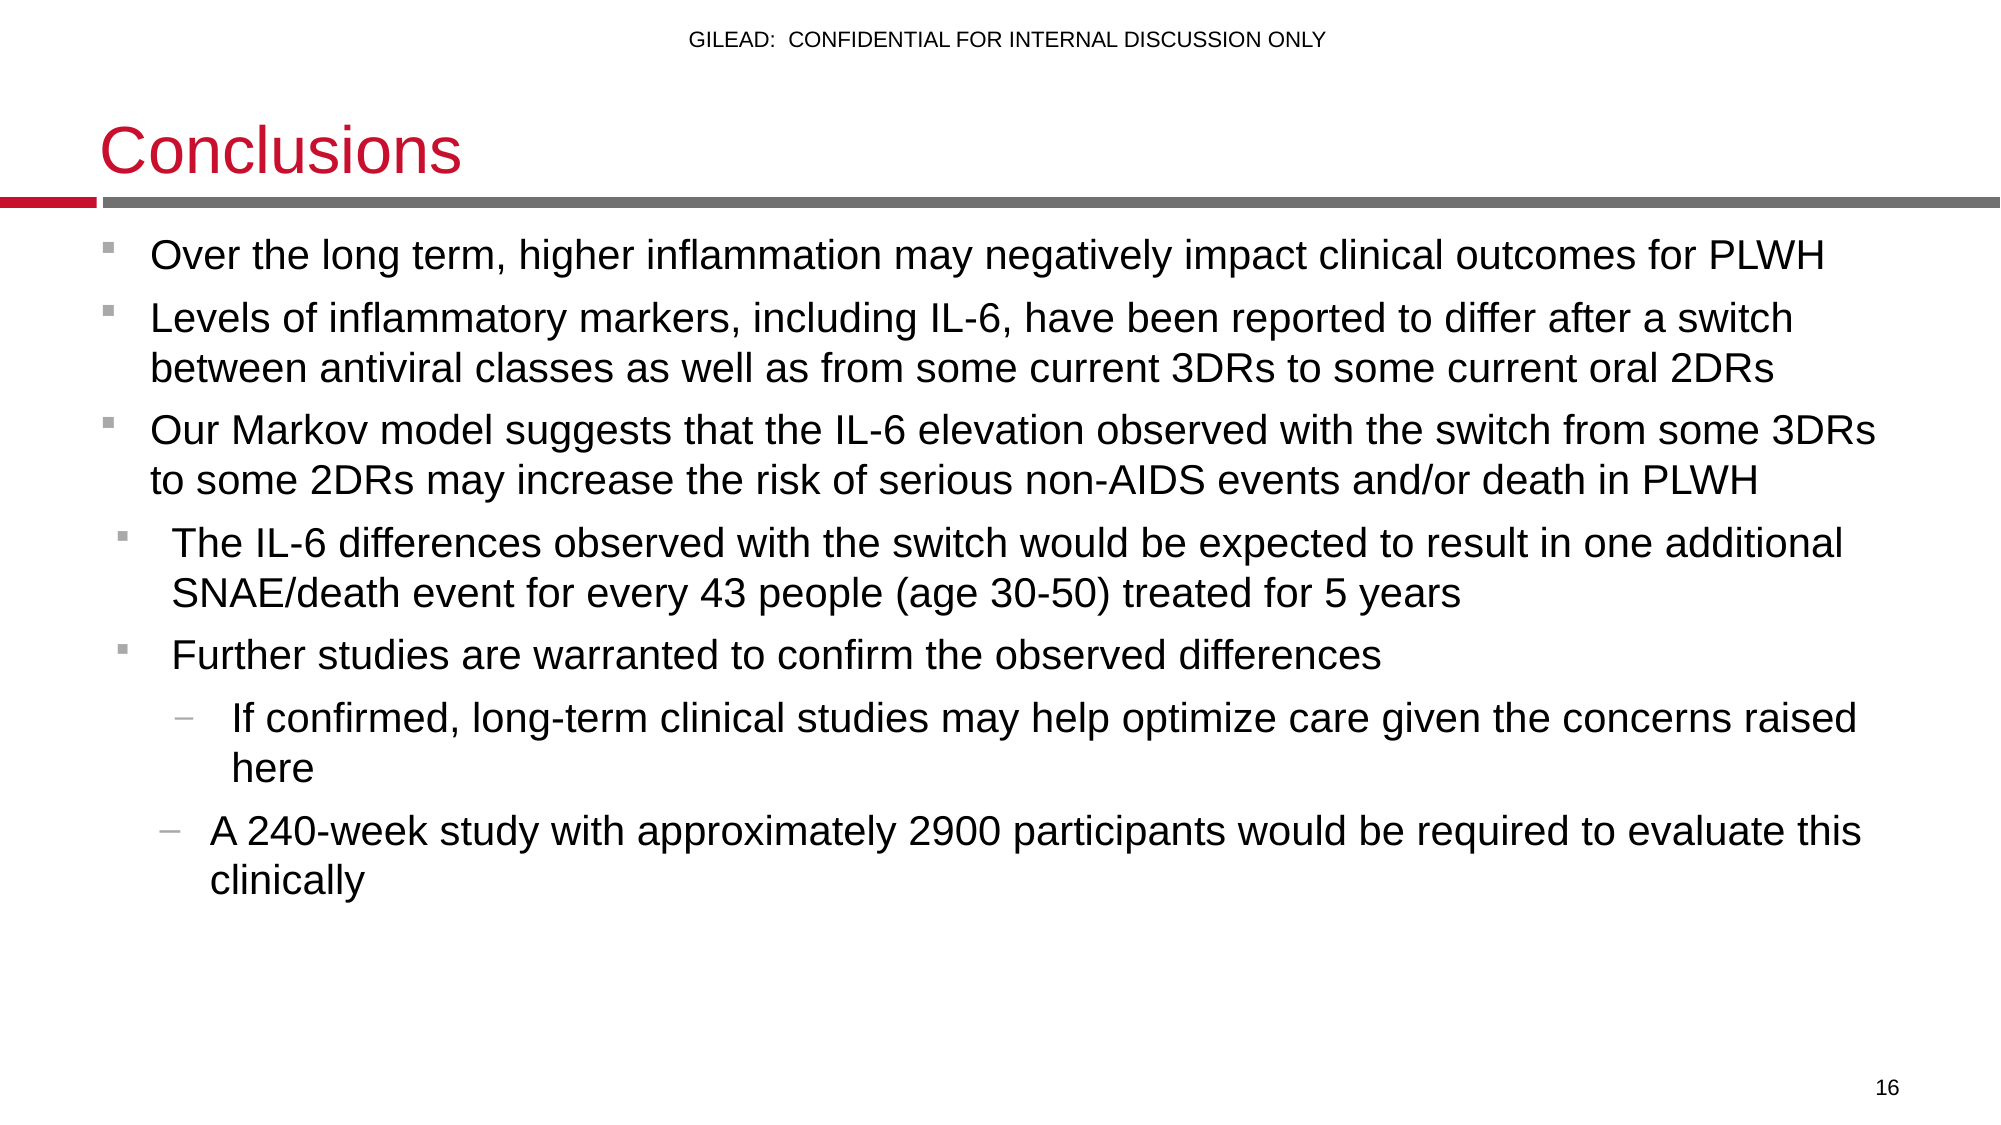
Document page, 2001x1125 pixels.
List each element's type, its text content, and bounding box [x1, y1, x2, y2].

title Conclusions [99, 76, 1900, 188]
slide_number 16 [1845, 1072, 1900, 1100]
list Over the long term, higher inflammation may negatively impact clinical outcomes for PLWH Levels of inflammatory markers, including IL-6, have been reported to differ after a switch between antiviral classes as well as from some current 3DRs to some current oral 2DRs Our Markov model suggests that the IL-6 elevation observed with the switch from some 3DRs to some 2DRs may increase the risk of serious non-AIDS events and/or death in PLWH The IL-6 differences observed with the switch would be expected to result in one additional SNAE/death event for every 43 people (age 30-50) treated for 5 years Further studies are warranted to confirm the observed differences If confirmed, long-term clinical studies may help optimize care given the concerns raised here A 240-week study with approximately 2900 participants would be required to evaluate this clinically [99, 228, 1900, 1078]
